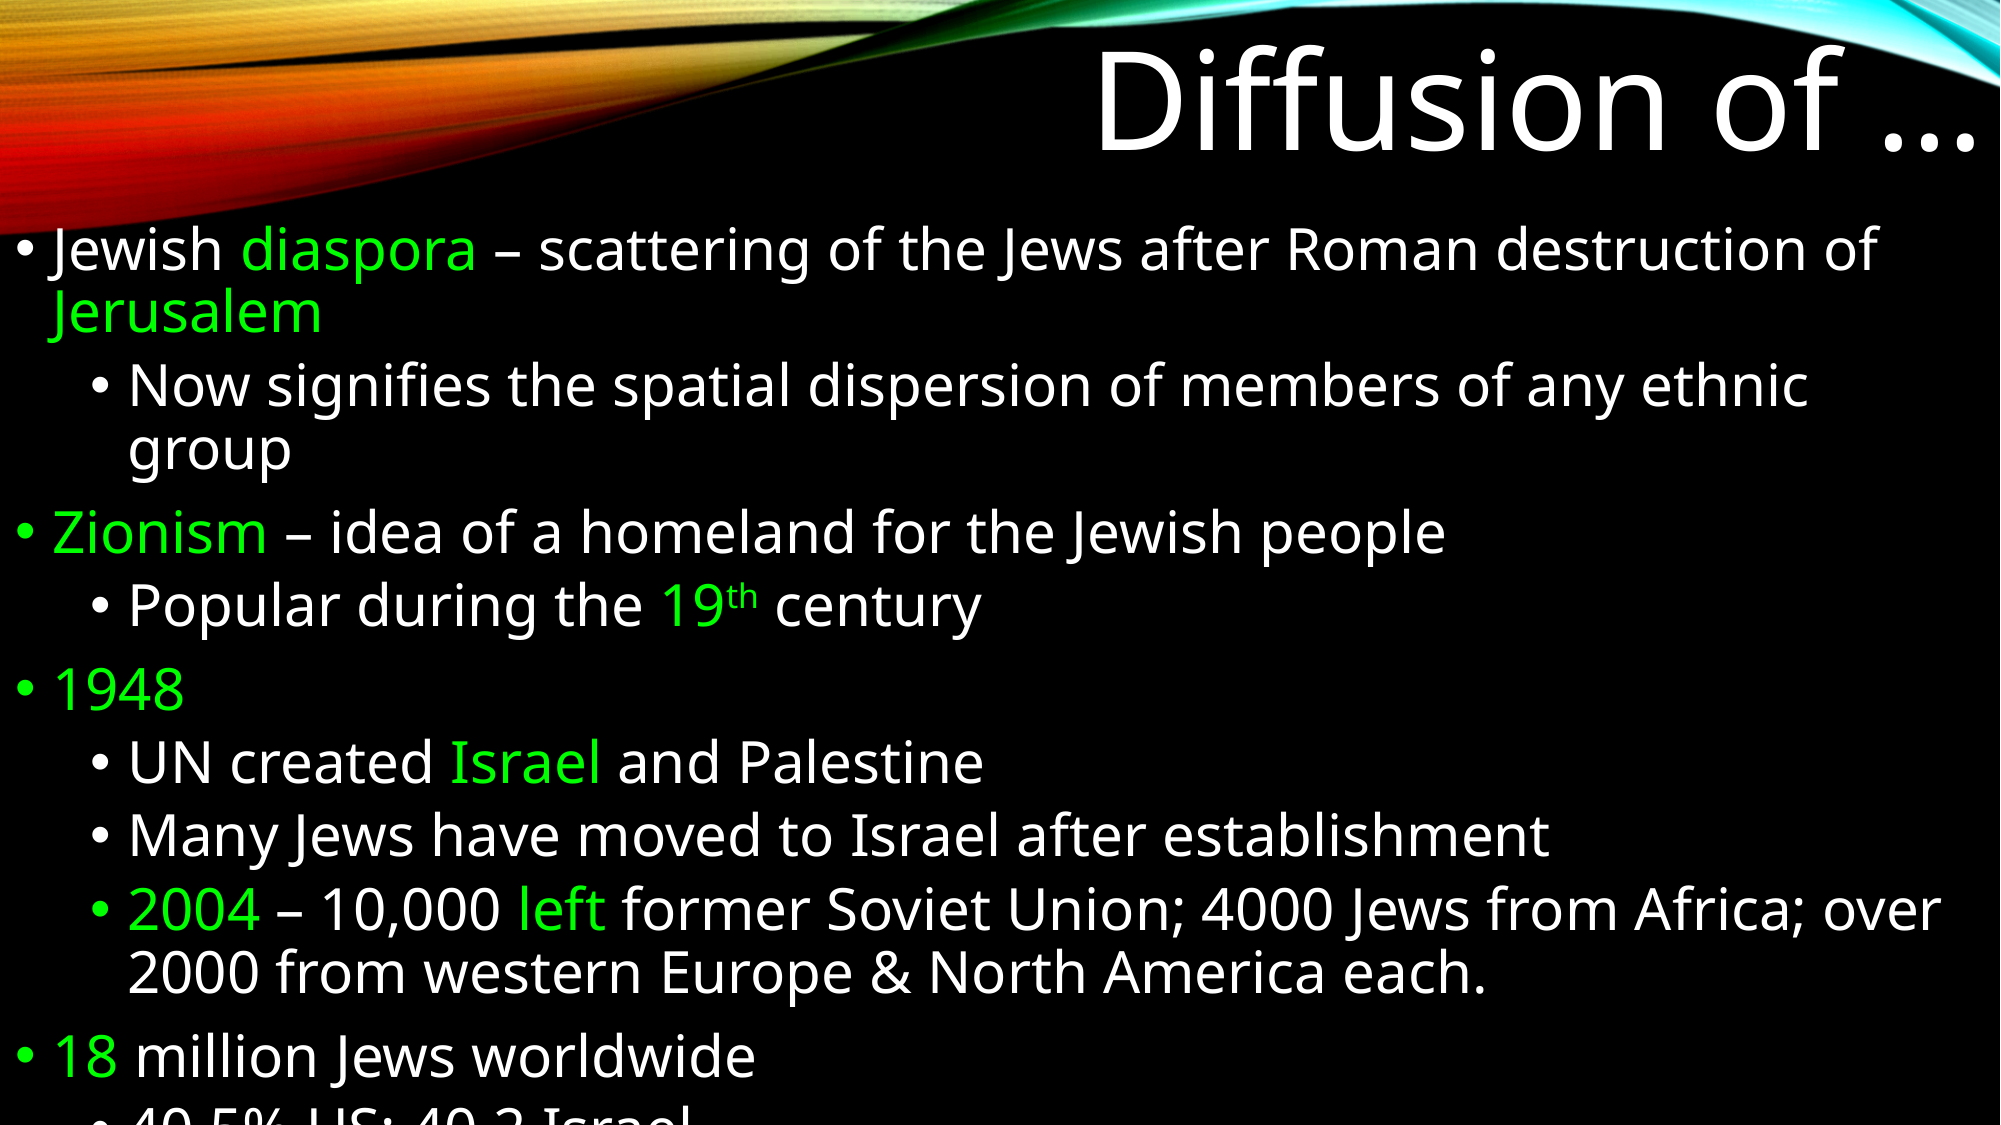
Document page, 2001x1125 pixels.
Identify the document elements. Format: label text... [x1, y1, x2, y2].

list Jewish diaspora – scattering of the Jews after Roman destruction of Jerusalem Now signifies the spatial dispersion of members of any ethnic group Zionism – idea of a homeland for the Jewish people Popular during the 19th century 1948 UN created Israel and Palestine Many Jews have moved to Israel after establishment 2004 – 10,000 left former Soviet Union; 4000 Jews from Africa; over 2000 from western Europe & North America each. 18 million Jews worldwide 40.5% US; 40.2 Israel [0, 212, 2000, 1030]
title Diffusion of … [587, 0, 2000, 212]
picture [0, 0, 587, 212]
